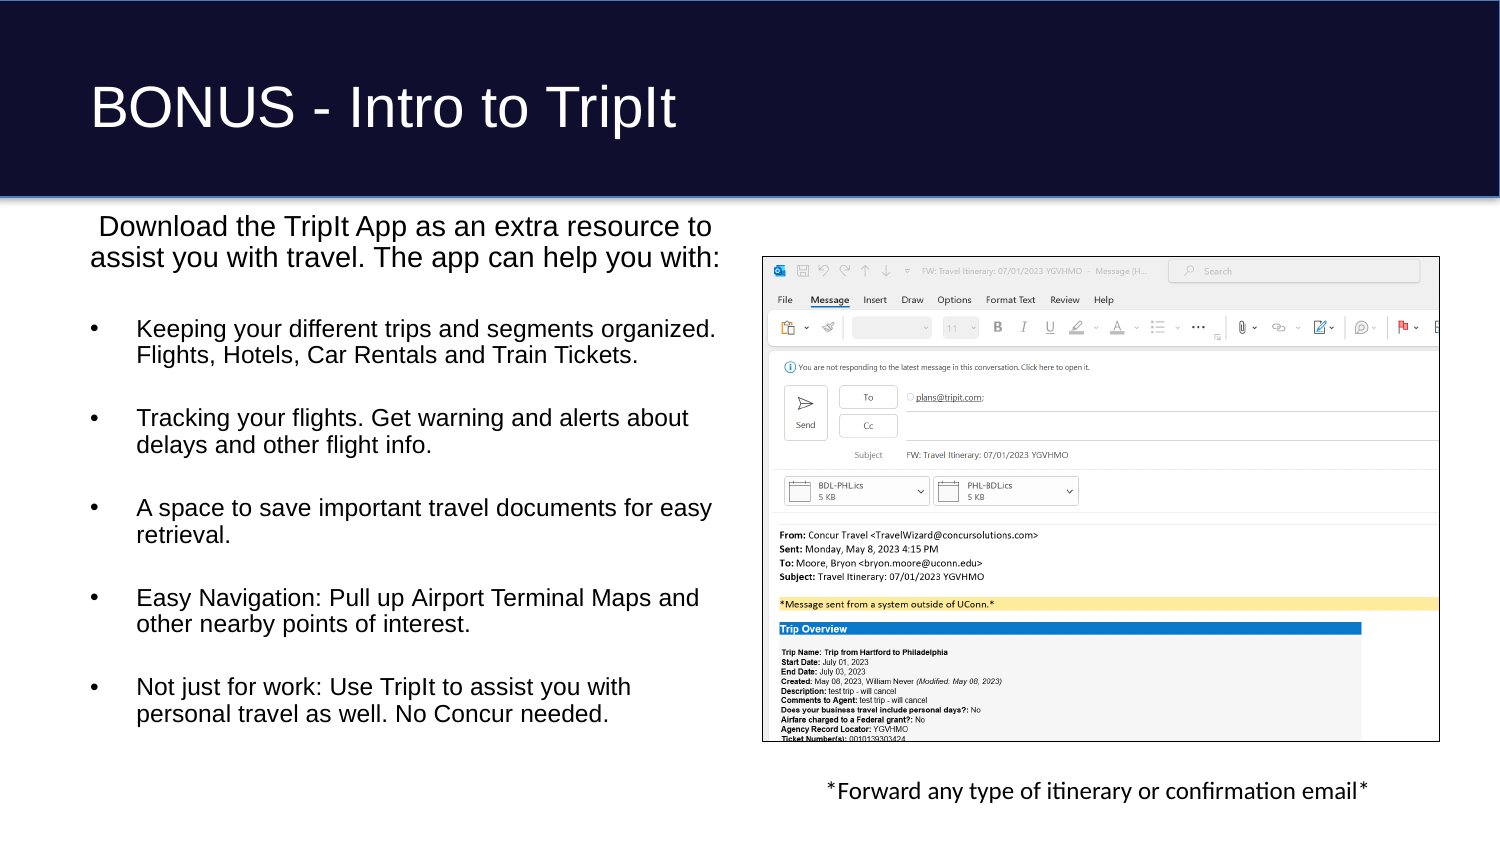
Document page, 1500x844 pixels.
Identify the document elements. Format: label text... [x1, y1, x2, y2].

text_box *Forward any type of itinerary or confirmation email* [810, 767, 1391, 813]
picture [762, 256, 1439, 741]
text_box Download the TripIt App as an extra resource to assist you with travel. The app can help you with: Keeping your different trips and segments organized. Flights, Hotels, Car Rentals and Train Tickets. Tracking your flights. Get warning and alerts about delays and other flight info. A space to save important travel documents for easy retrieval. Easy Navigation: Pull up Airport Terminal Maps and other nearby points of interest. Not just for work: Use TripIt to assist you with personal travel as well. No Concur needed. [74, 204, 738, 761]
title BONUS - Intro to TripIt [75, 33, 1425, 175]
